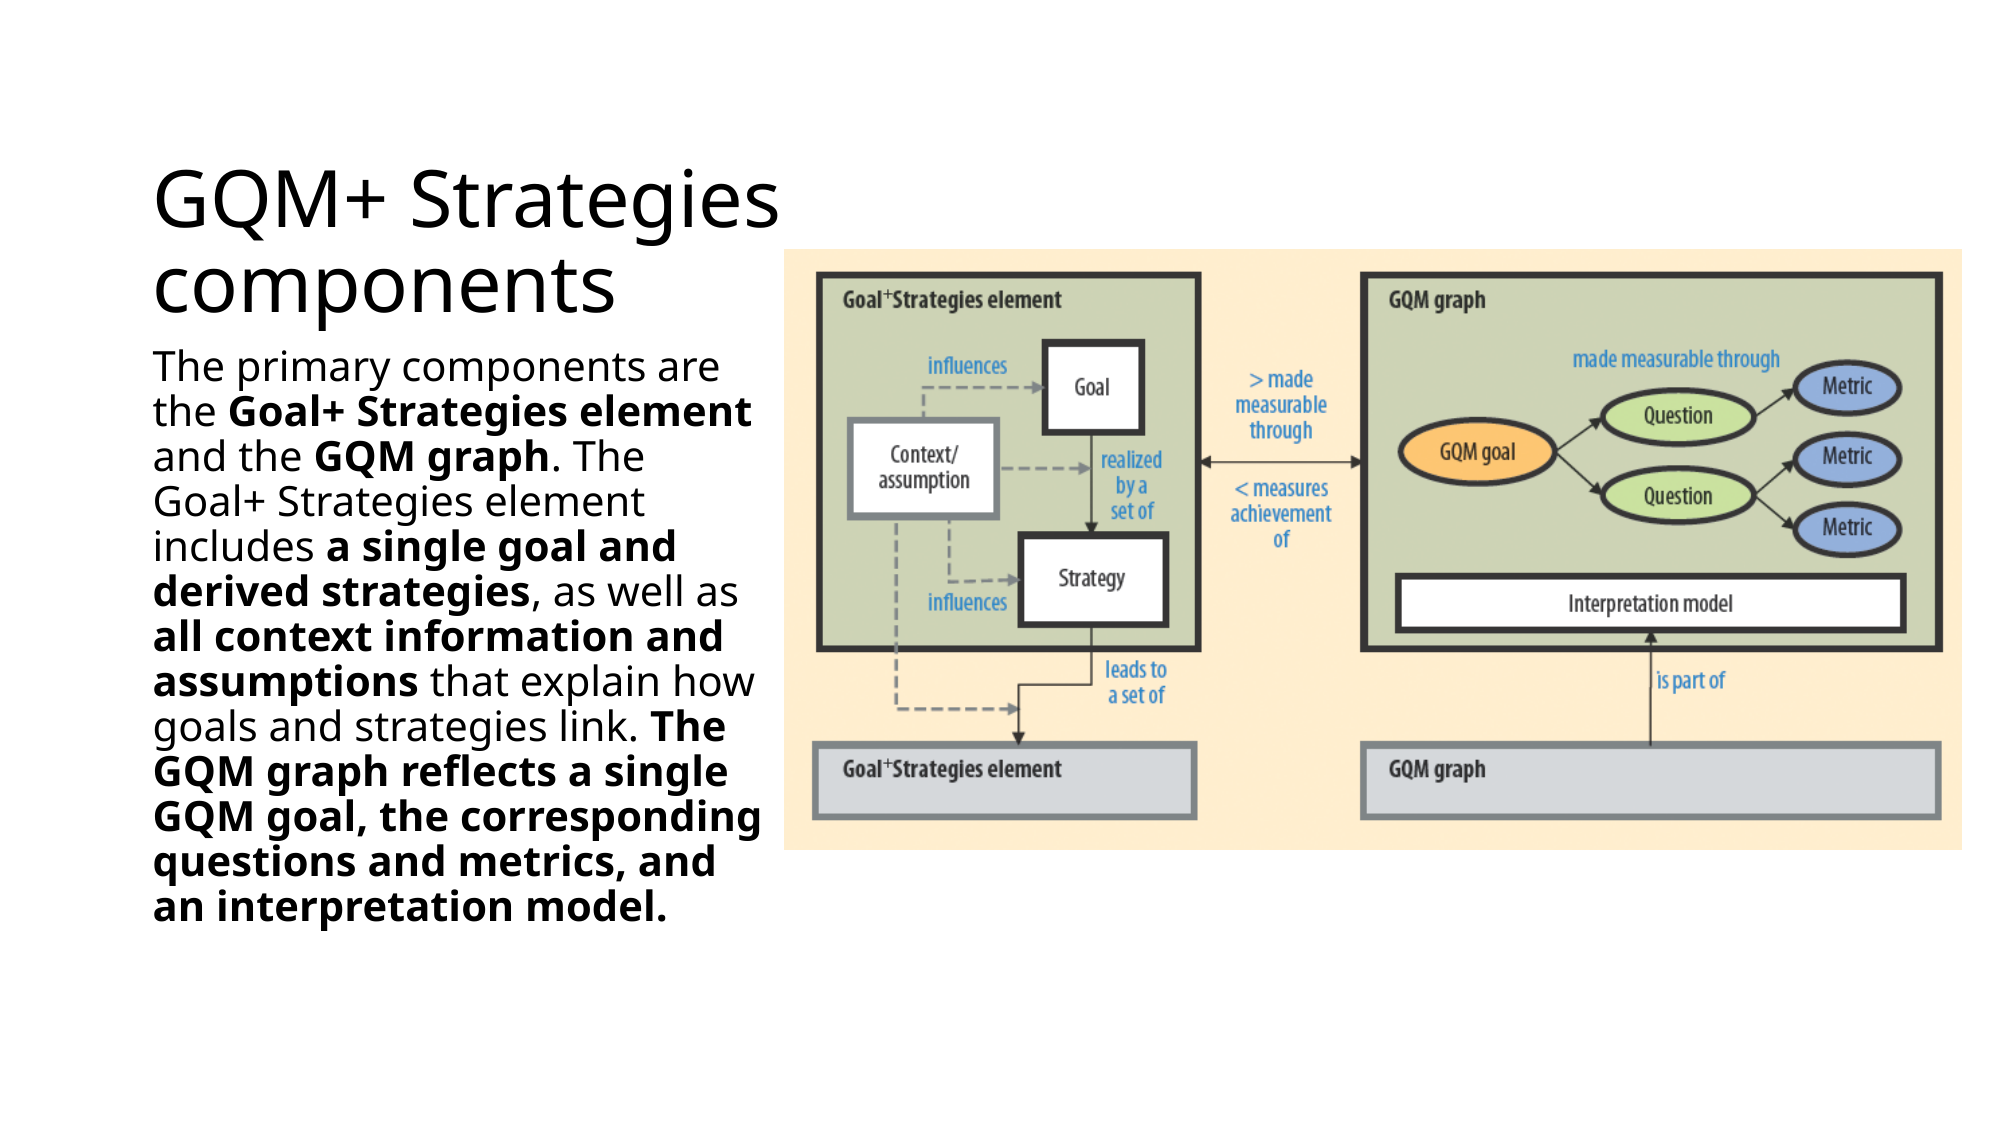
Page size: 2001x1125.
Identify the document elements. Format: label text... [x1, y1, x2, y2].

title GQM+ Strategies components [137, 75, 813, 338]
list The primary components are the Goal+ Strategies element and the GQM graph. The Goal+ Strategies element includes a single goal and derived strategies, as well as all context information and assumptions that explain how goals and strategies link. The GQM graph reflects a single GQM goal, the corresponding questions and metrics, and an interpretation model. [137, 337, 783, 963]
picture [784, 249, 1962, 850]
